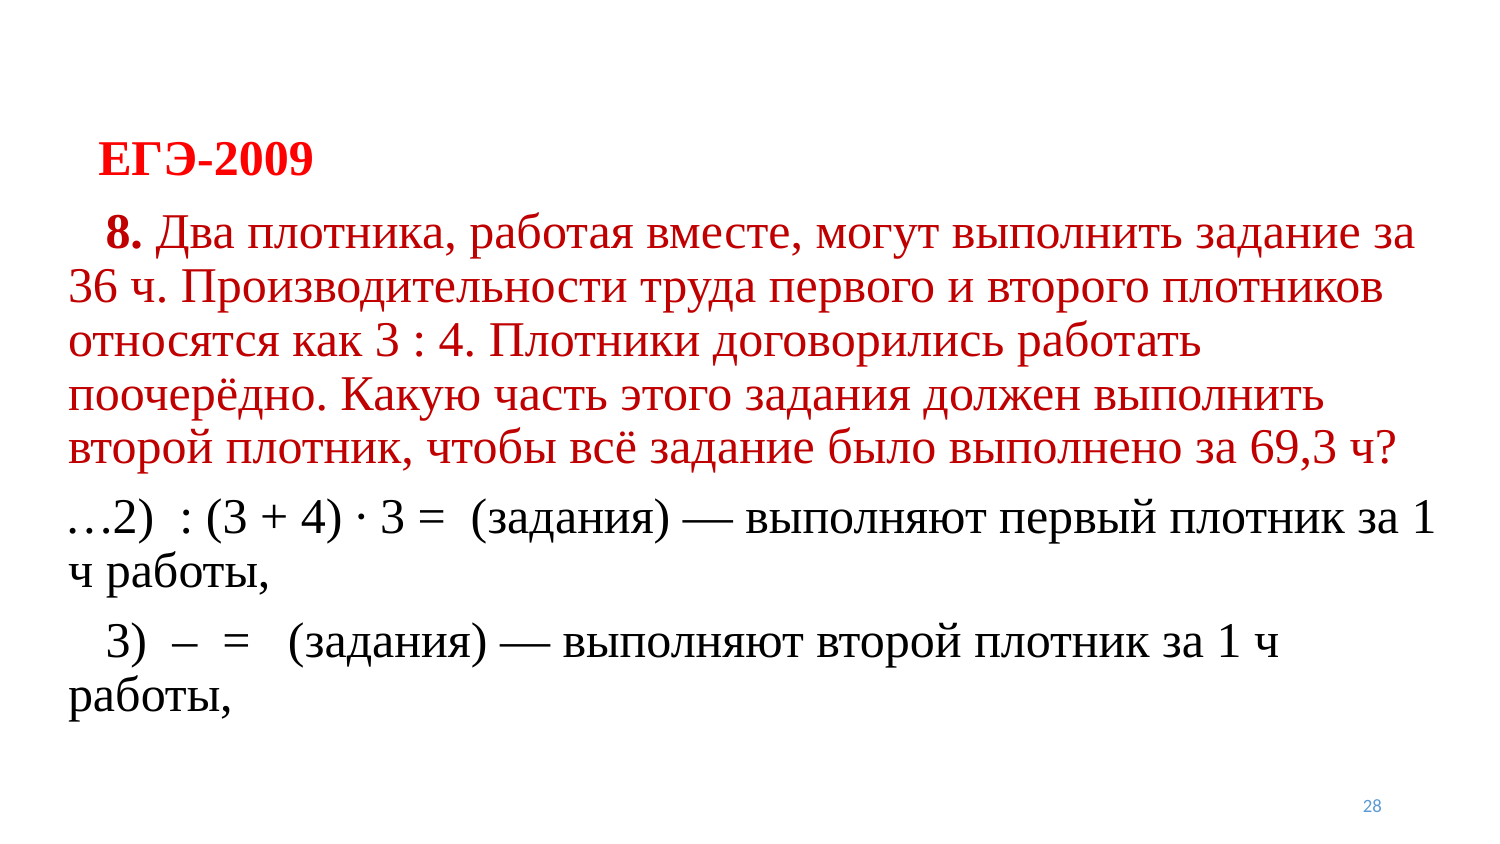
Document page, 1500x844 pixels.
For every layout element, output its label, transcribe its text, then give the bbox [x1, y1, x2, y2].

title ЕГЭ-2009 [83, 75, 1365, 238]
slide_number 28 [1059, 782, 1397, 827]
